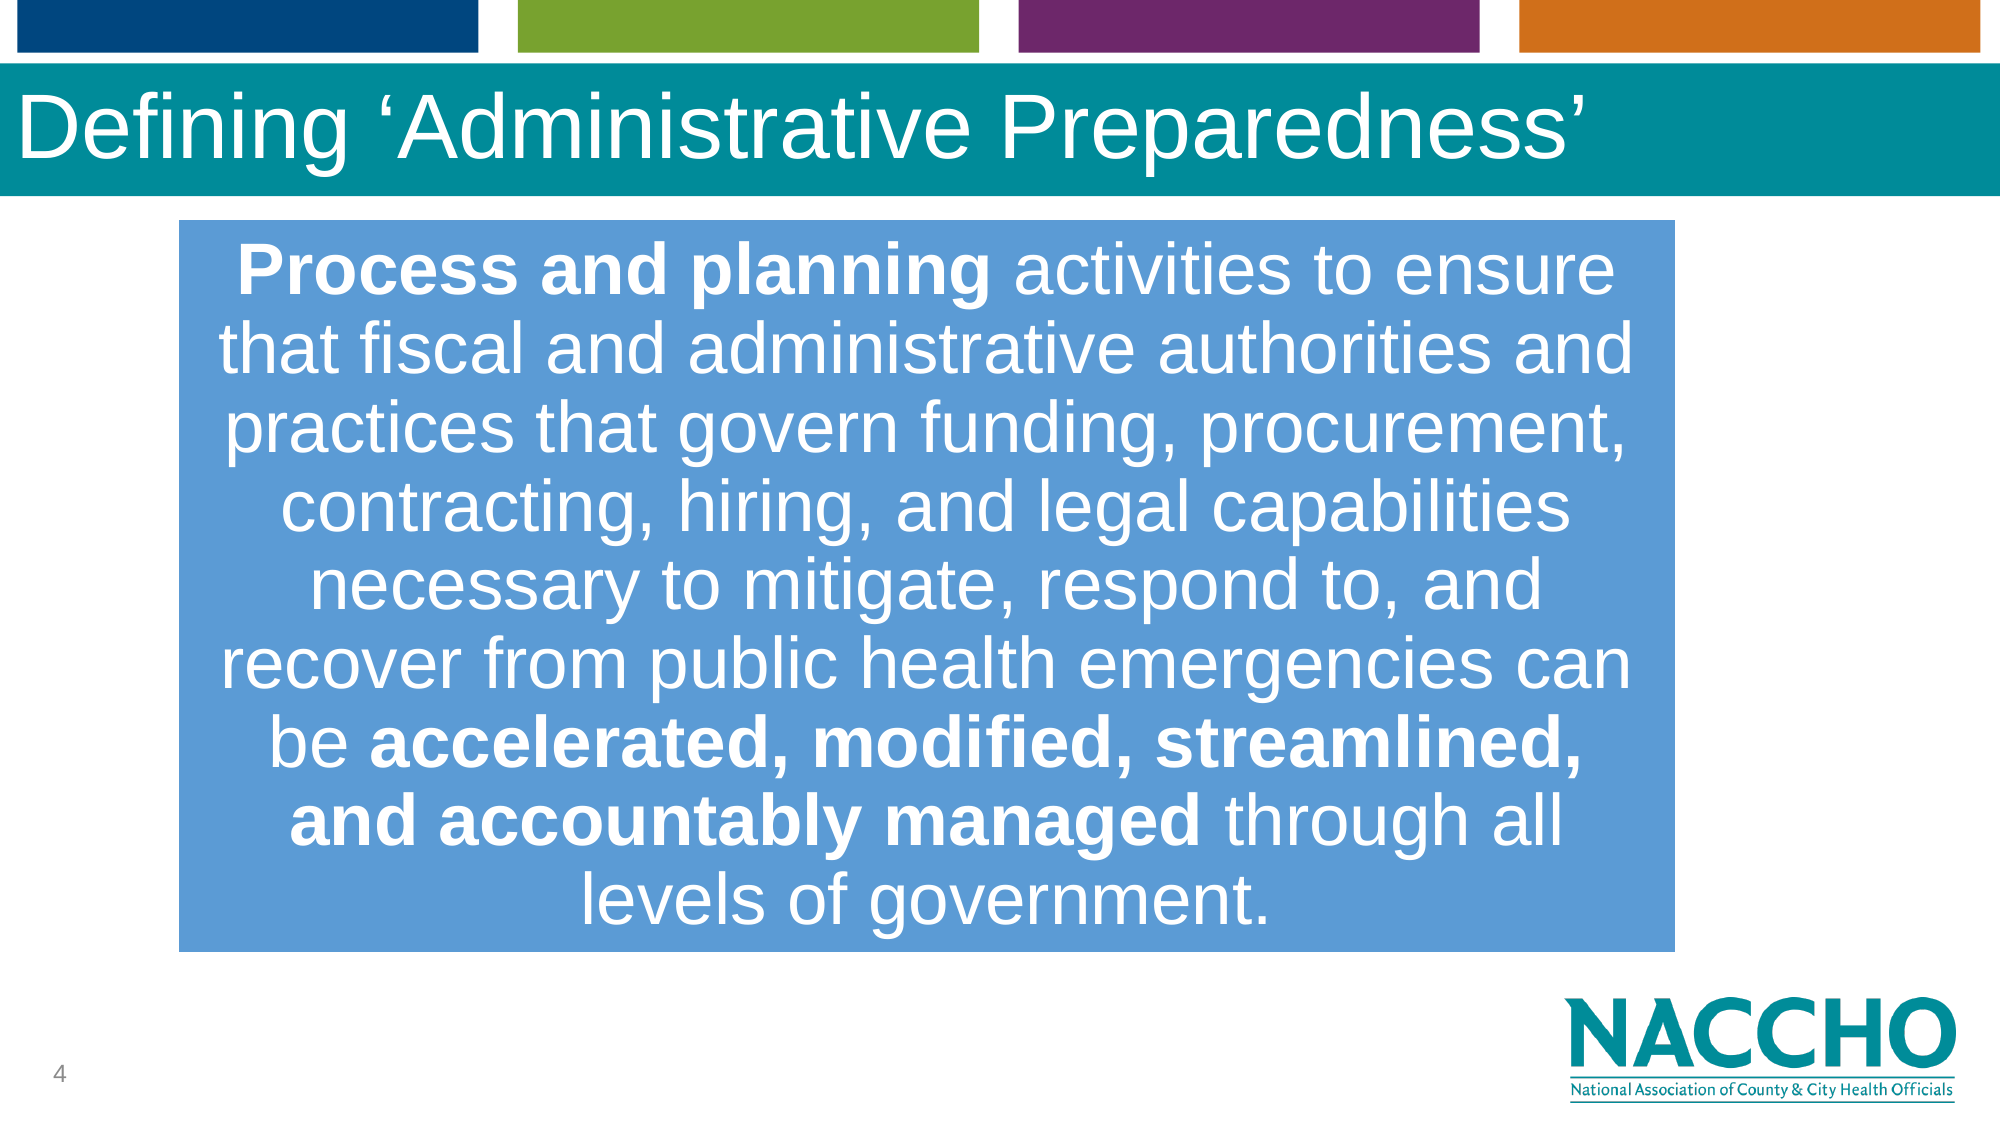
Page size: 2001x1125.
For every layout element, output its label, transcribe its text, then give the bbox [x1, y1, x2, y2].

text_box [159, 218, 1695, 954]
slide_number 4 [38, 1042, 489, 1103]
picture [1564, 997, 1956, 1103]
title Defining ‘Administrative Preparedness’ [0, 67, 1725, 190]
